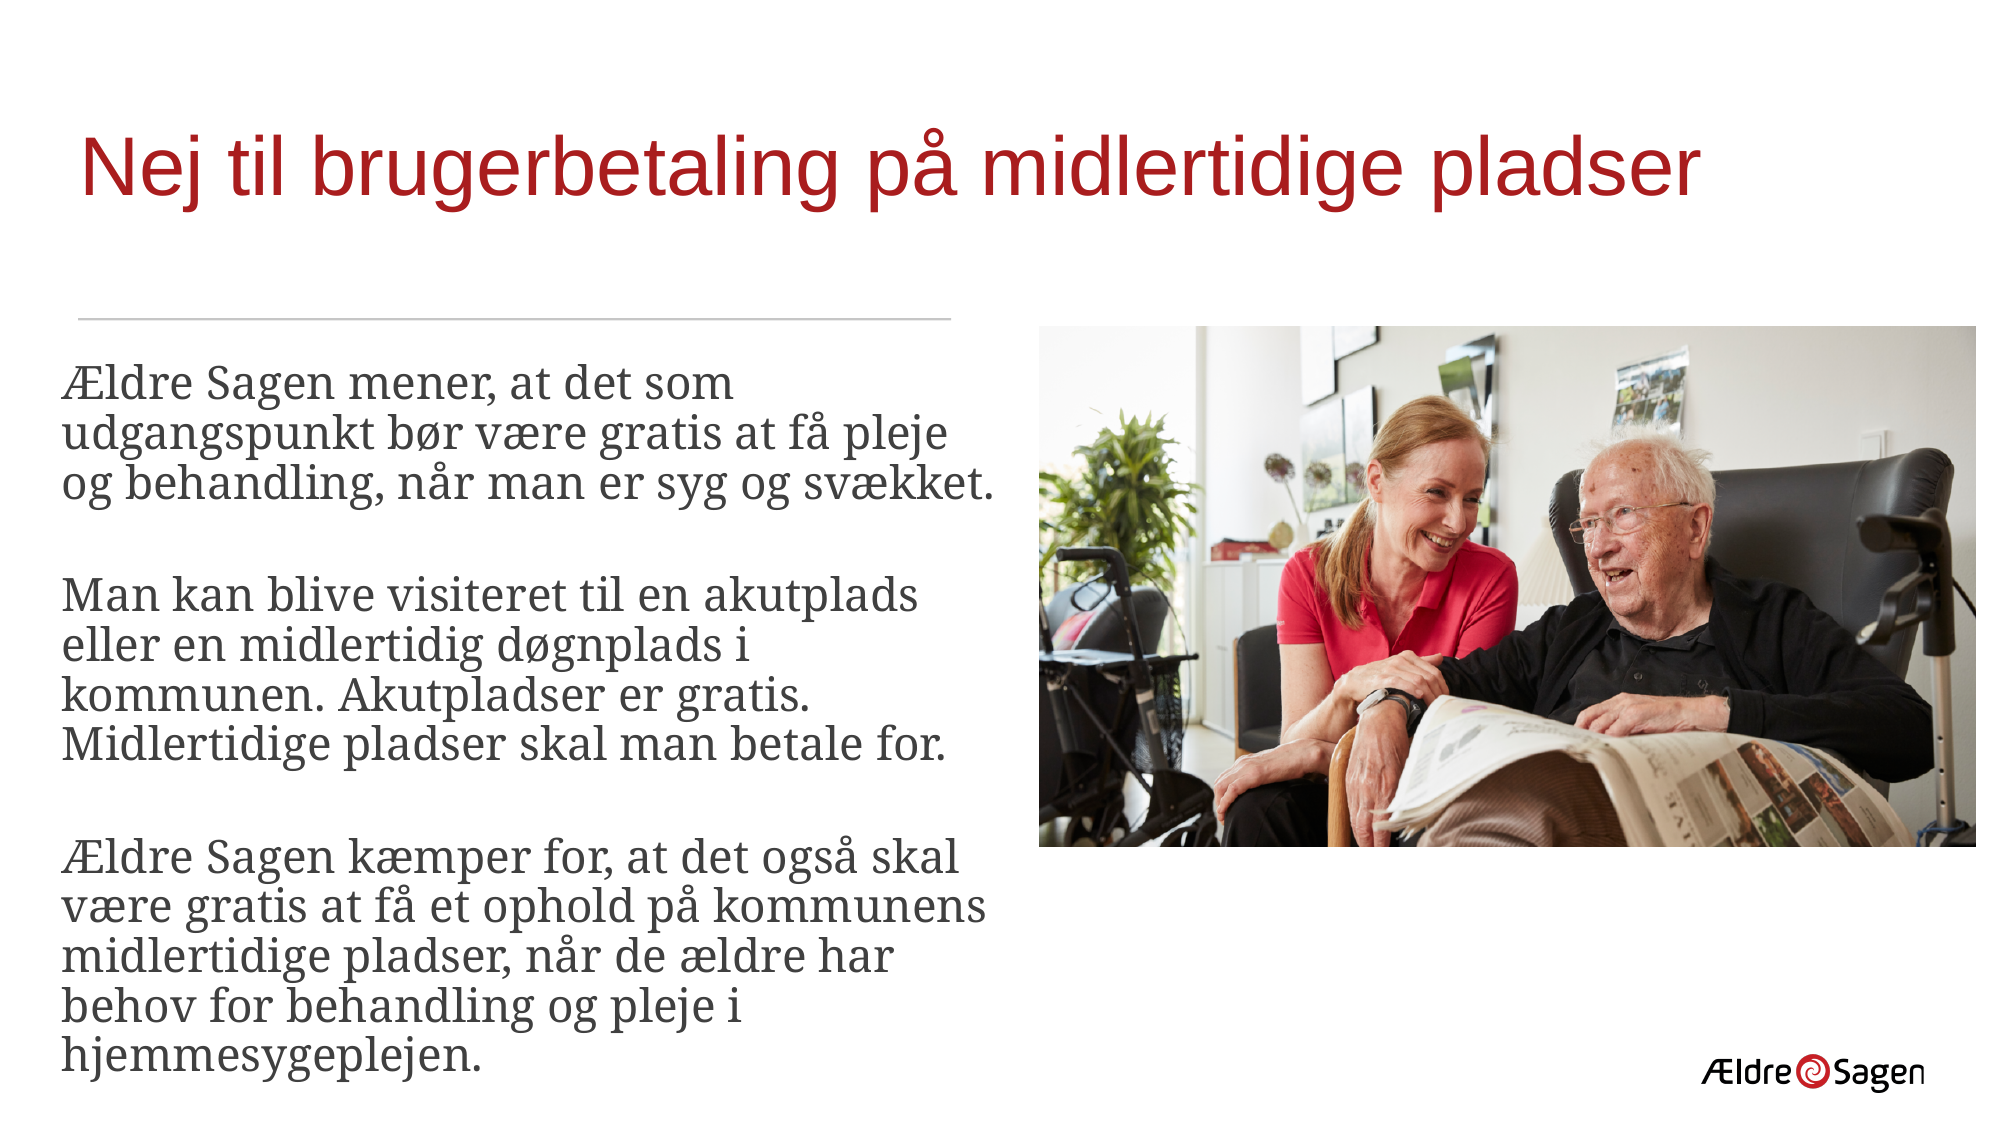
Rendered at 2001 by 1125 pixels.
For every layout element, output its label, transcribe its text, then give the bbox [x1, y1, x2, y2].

title Nej til brugerbetaling på midlertidige pladser [78, 53, 1755, 272]
picture [1039, 326, 1977, 847]
list Ældre Sagen mener, at det som udgangspunkt bør være gratis at få pleje og behandling, når man er syg og svækket. Man kan blive visiteret til en akutplads eller en midlertidig døgnplads i kommunen. Akutpladser er gratis. Midlertidige pladser skal man betale for. Ældre Sagen kæmper for, at det også skal være gratis at få et ophold på kommunens midlertidige pladser, når de ældre har behov for behandling og pleje i hjemmesygeplejen. [61, 359, 1001, 1095]
